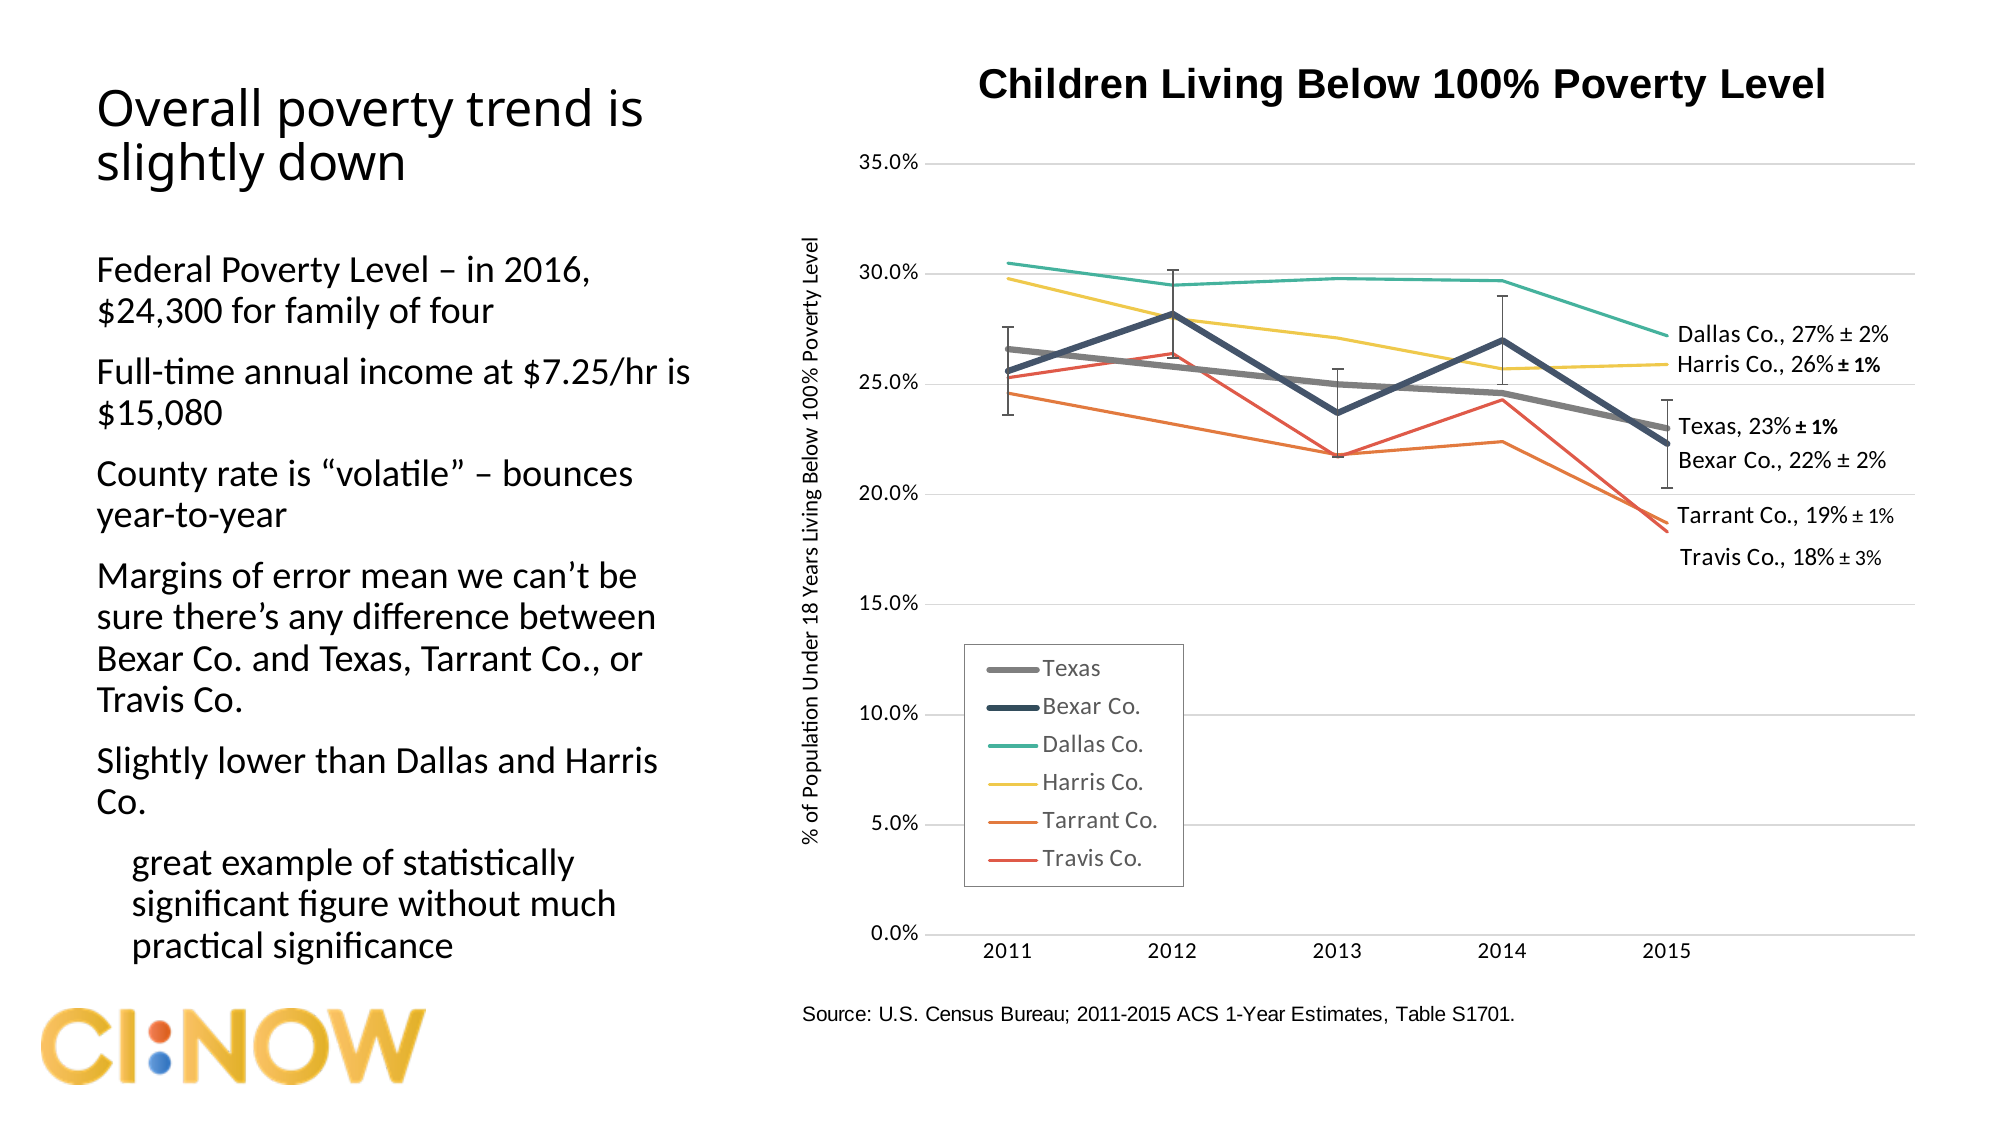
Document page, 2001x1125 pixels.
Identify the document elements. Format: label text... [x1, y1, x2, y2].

title Overall poverty trend is slightly down [81, 73, 727, 198]
picture [41, 1008, 426, 1085]
list Federal Poverty Level – in 2016, $24,300 for family of four Full-time annual income at $7.25/hr is $15,080 County rate is “volatile” – bounces year-to-year Margins of error mean we can’t be sure there’s any difference between Bexar Co. and Texas, Tarrant Co., or Travis Co. Slightly lower than Dallas and Harris Co. great example of statistically significant figure without much practical significance [81, 198, 727, 980]
chart [766, 35, 2000, 1047]
